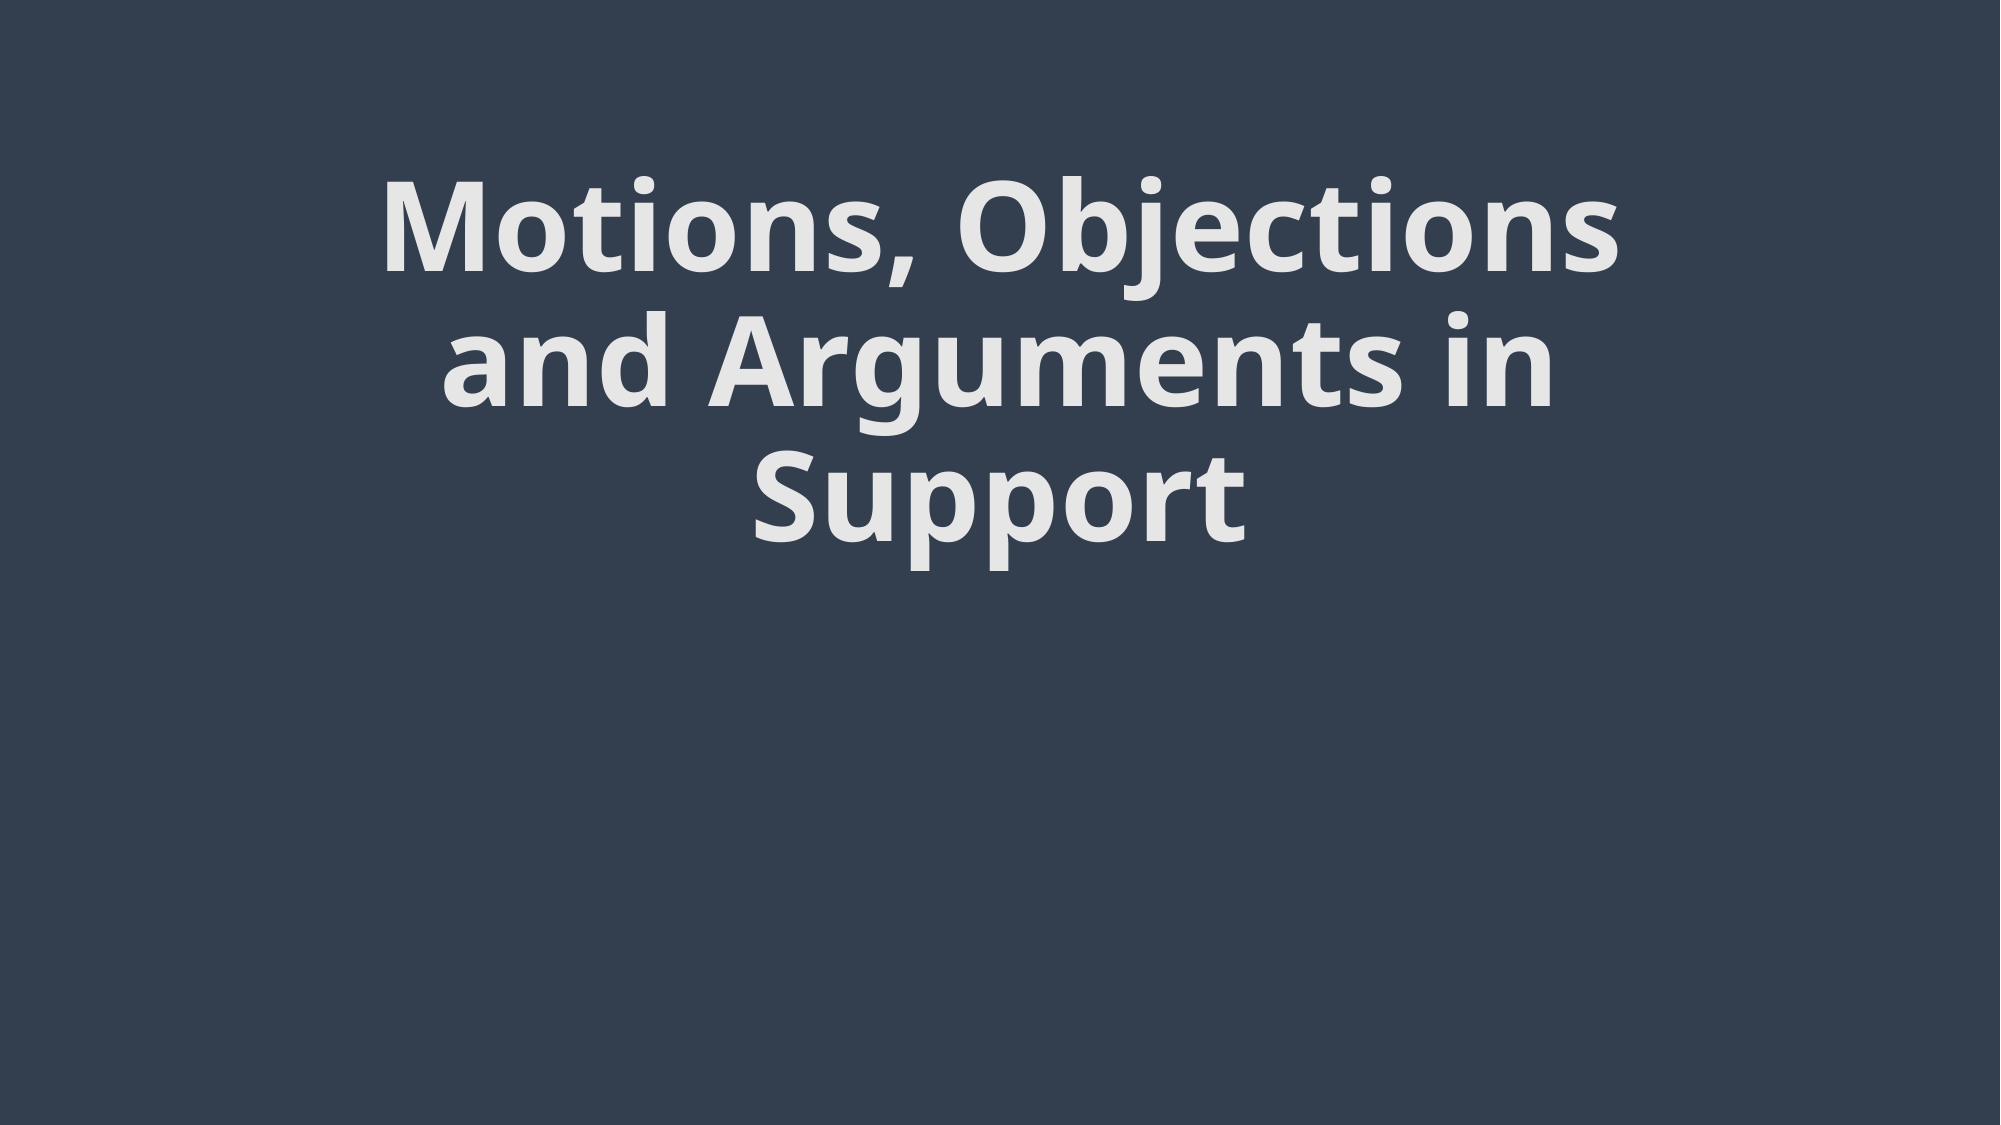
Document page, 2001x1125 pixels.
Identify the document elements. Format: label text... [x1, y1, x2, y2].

title Motions, Objections and Arguments in Support [249, 184, 1750, 576]
